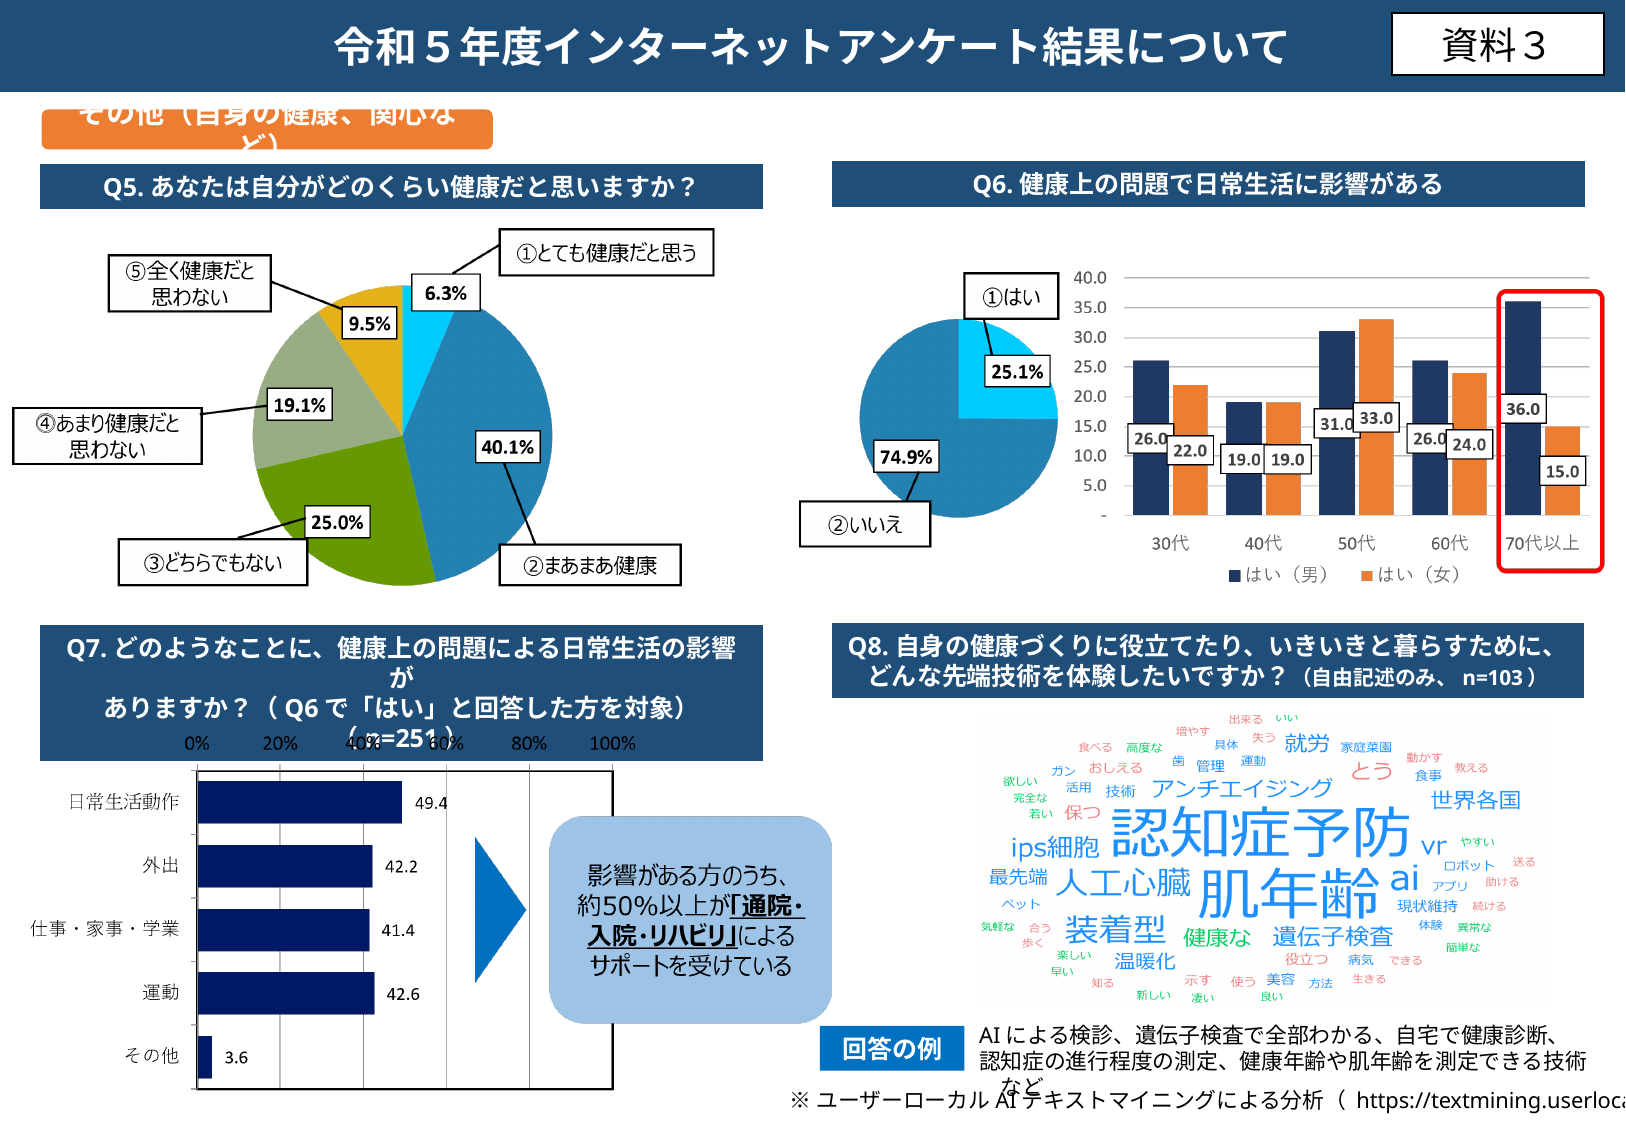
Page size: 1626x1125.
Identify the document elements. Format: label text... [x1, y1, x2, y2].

text_box AIによる検診、遺伝子検査で全部わかる、自宅で健康診断、 認知症の進行程度の測定、健康年齢や肌年齢を測定できる技術 など [964, 1014, 1619, 1108]
picture [21, 693, 832, 1096]
text_box Q6.健康上の問題で日常生活に影響がある [832, 161, 1585, 207]
text_box Q5.あなたは自分がどのくらい健康だと思いますか？ [40, 164, 763, 209]
text_box Q7.どのようなことに、健康上の問題による日常生活の影響が ありますか？（Q6で「はい」と回答した方を対象）（n=251） [40, 633, 763, 693]
text_box 令和５年度インターネットアンケート結果について [0, 0, 1625, 93]
text_box 回答の例 [832, 1025, 964, 1071]
picture [12, 228, 1612, 633]
text_box 資料３ [1391, 12, 1605, 76]
text_box Q8.自身の健康づくりに役立てたり、いきいきと暮らすために、 どんな先端技術を体験したいですか？（自由記述のみ、n=103） [832, 623, 1584, 698]
text_box ※ユーザーローカルAIテキストマイニングによる分析（ https://textmining.userlocal.jp/ ） [774, 1078, 1625, 1120]
picture [976, 715, 1550, 1008]
text_box その他（自身の健康、関心など） [40, 108, 494, 151]
